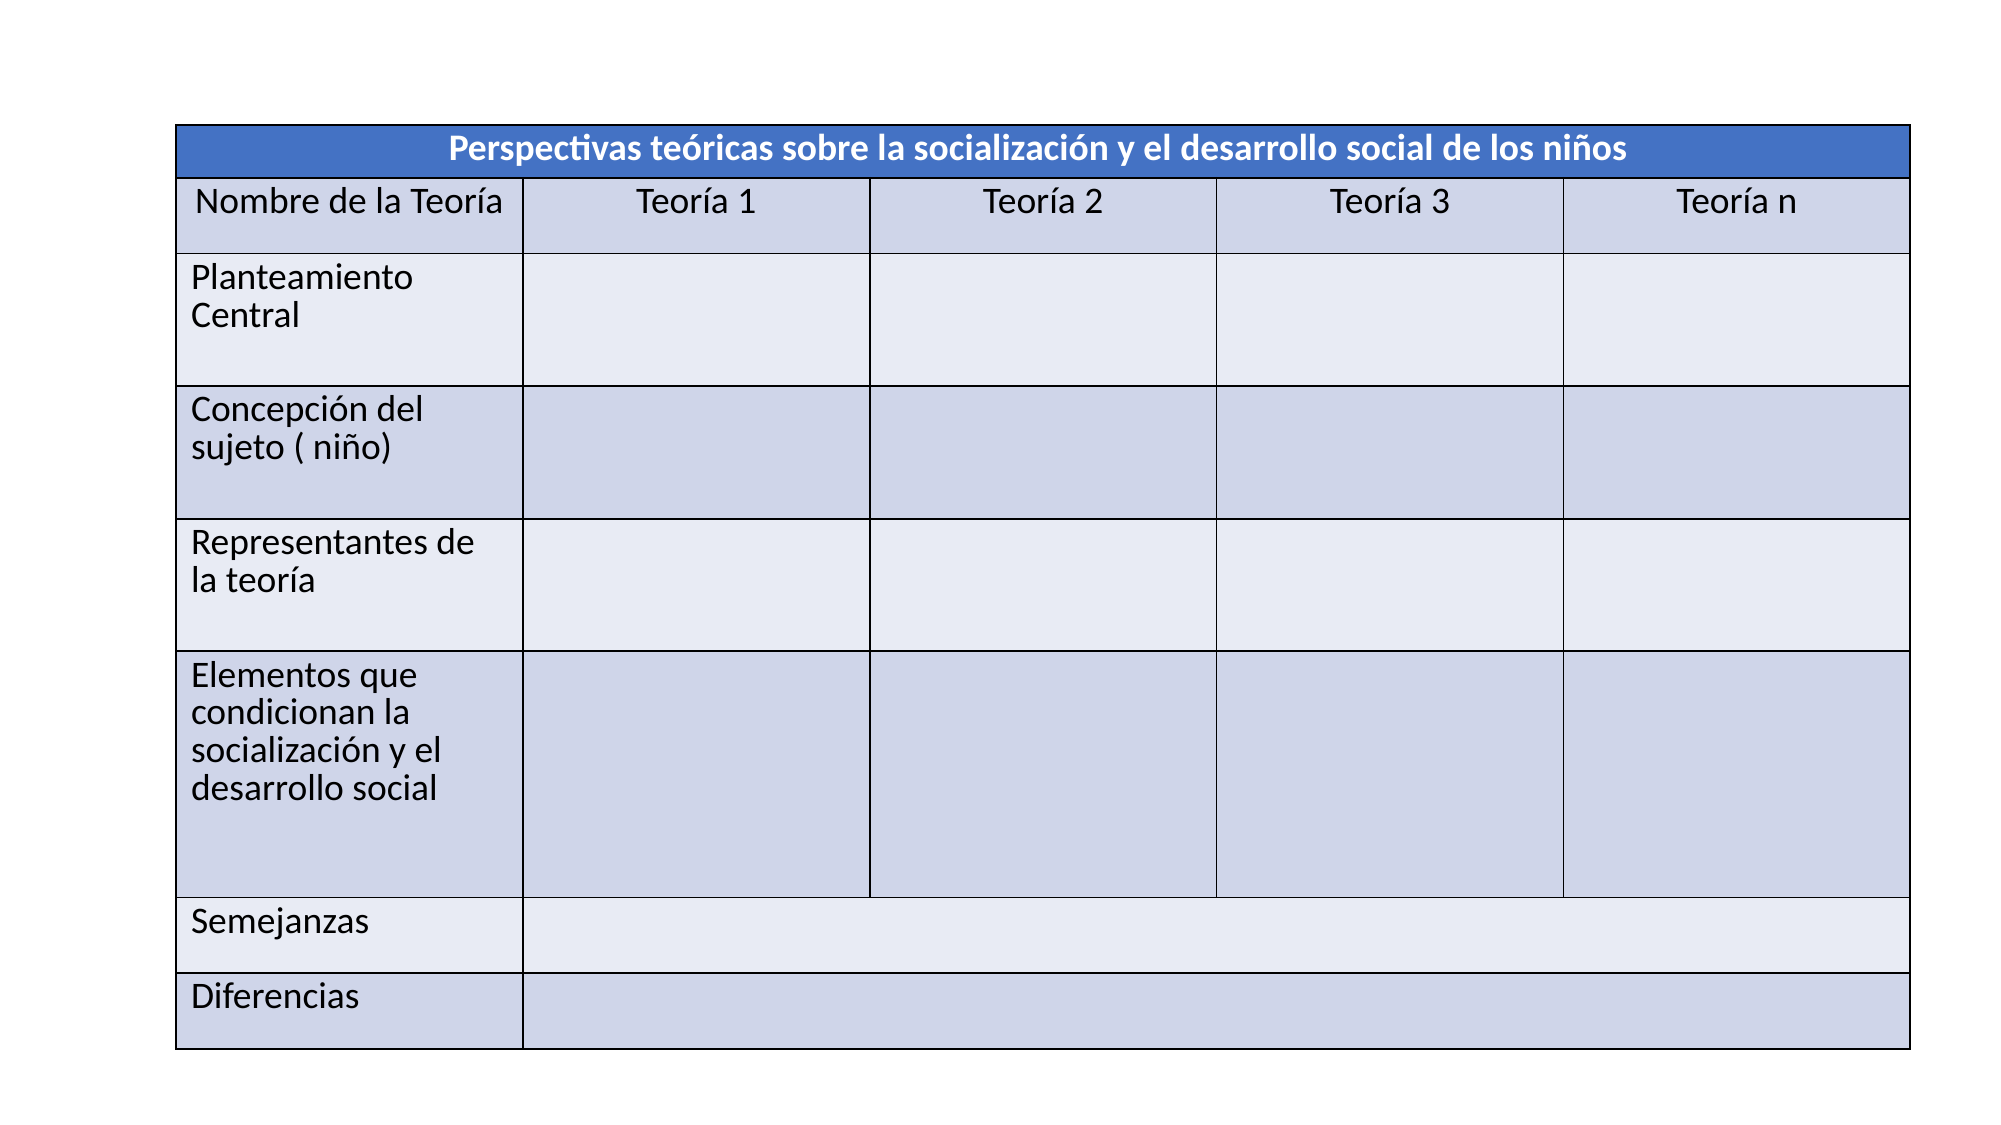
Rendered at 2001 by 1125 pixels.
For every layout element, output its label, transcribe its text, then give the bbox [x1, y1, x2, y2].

table_header Perspectivas teóricas sobre la socialización y el desarrollo social de los niños [177, 126, 1909, 177]
table_cell Teoría 1 [524, 179, 869, 253]
table_cell [871, 520, 1216, 650]
table_cell [1564, 652, 1909, 897]
table_cell Semejanzas [177, 898, 522, 972]
table_cell Planteamiento Central [177, 254, 522, 385]
table_cell [524, 898, 1909, 972]
table_cell [1564, 520, 1909, 650]
table_cell [524, 520, 869, 650]
table_cell [524, 387, 869, 518]
table_cell Teoría 3 [1217, 179, 1563, 253]
table_cell Teoría 2 [871, 179, 1216, 253]
table_cell [871, 387, 1216, 518]
table_cell [1217, 254, 1563, 385]
table_cell [1564, 387, 1909, 518]
table_cell Representantes de la teoría [177, 520, 522, 650]
table_cell [524, 974, 1909, 1048]
table_cell [1564, 254, 1909, 385]
table_cell Diferencias [177, 974, 522, 1048]
table_cell Teoría n [1564, 179, 1909, 253]
table_cell [524, 254, 869, 385]
table_cell [1217, 520, 1563, 650]
table_cell Nombre de la Teoría [177, 179, 522, 253]
table_cell [524, 652, 869, 897]
table_cell [1217, 387, 1563, 518]
table_cell Concepción del sujeto ( niño) [177, 387, 522, 518]
table_cell [871, 254, 1216, 385]
table_cell [871, 652, 1216, 897]
table_cell [1217, 652, 1563, 897]
table_cell Elementos que condicionan la socialización y el desarrollo social [177, 652, 522, 897]
